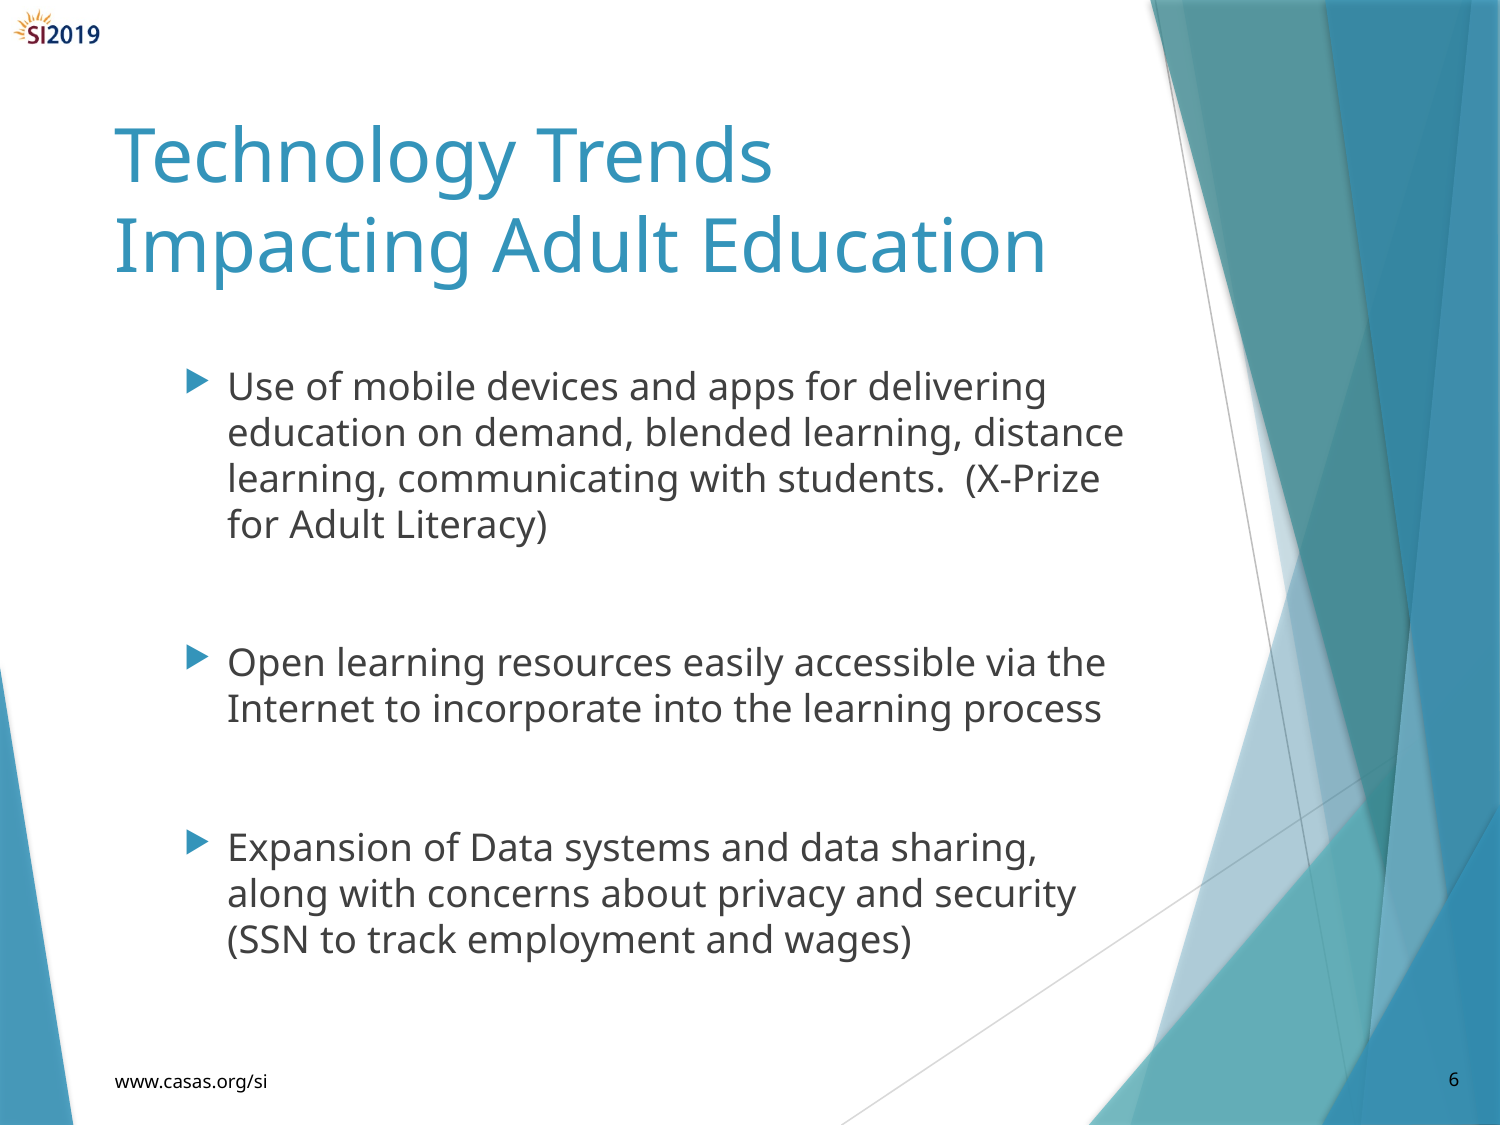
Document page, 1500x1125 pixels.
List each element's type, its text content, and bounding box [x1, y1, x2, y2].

list Use of mobile devices and apps for delivering education on demand, blended learning, distance learning, communicating with students. (X-Prize for Adult Literacy) Open learning resources easily accessible via the Internet to incorporate into the learning process Expansion of Data systems and data sharing, along with concerns about privacy and security (SSN to track employment and wages) [99, 354, 1142, 1009]
footer www.casas.org/si [99, 1050, 859, 1111]
slide_number 6 [1390, 1050, 1475, 1111]
title Technology Trends Impacting Adult Education [99, 99, 1142, 317]
picture [11, 6, 100, 46]
